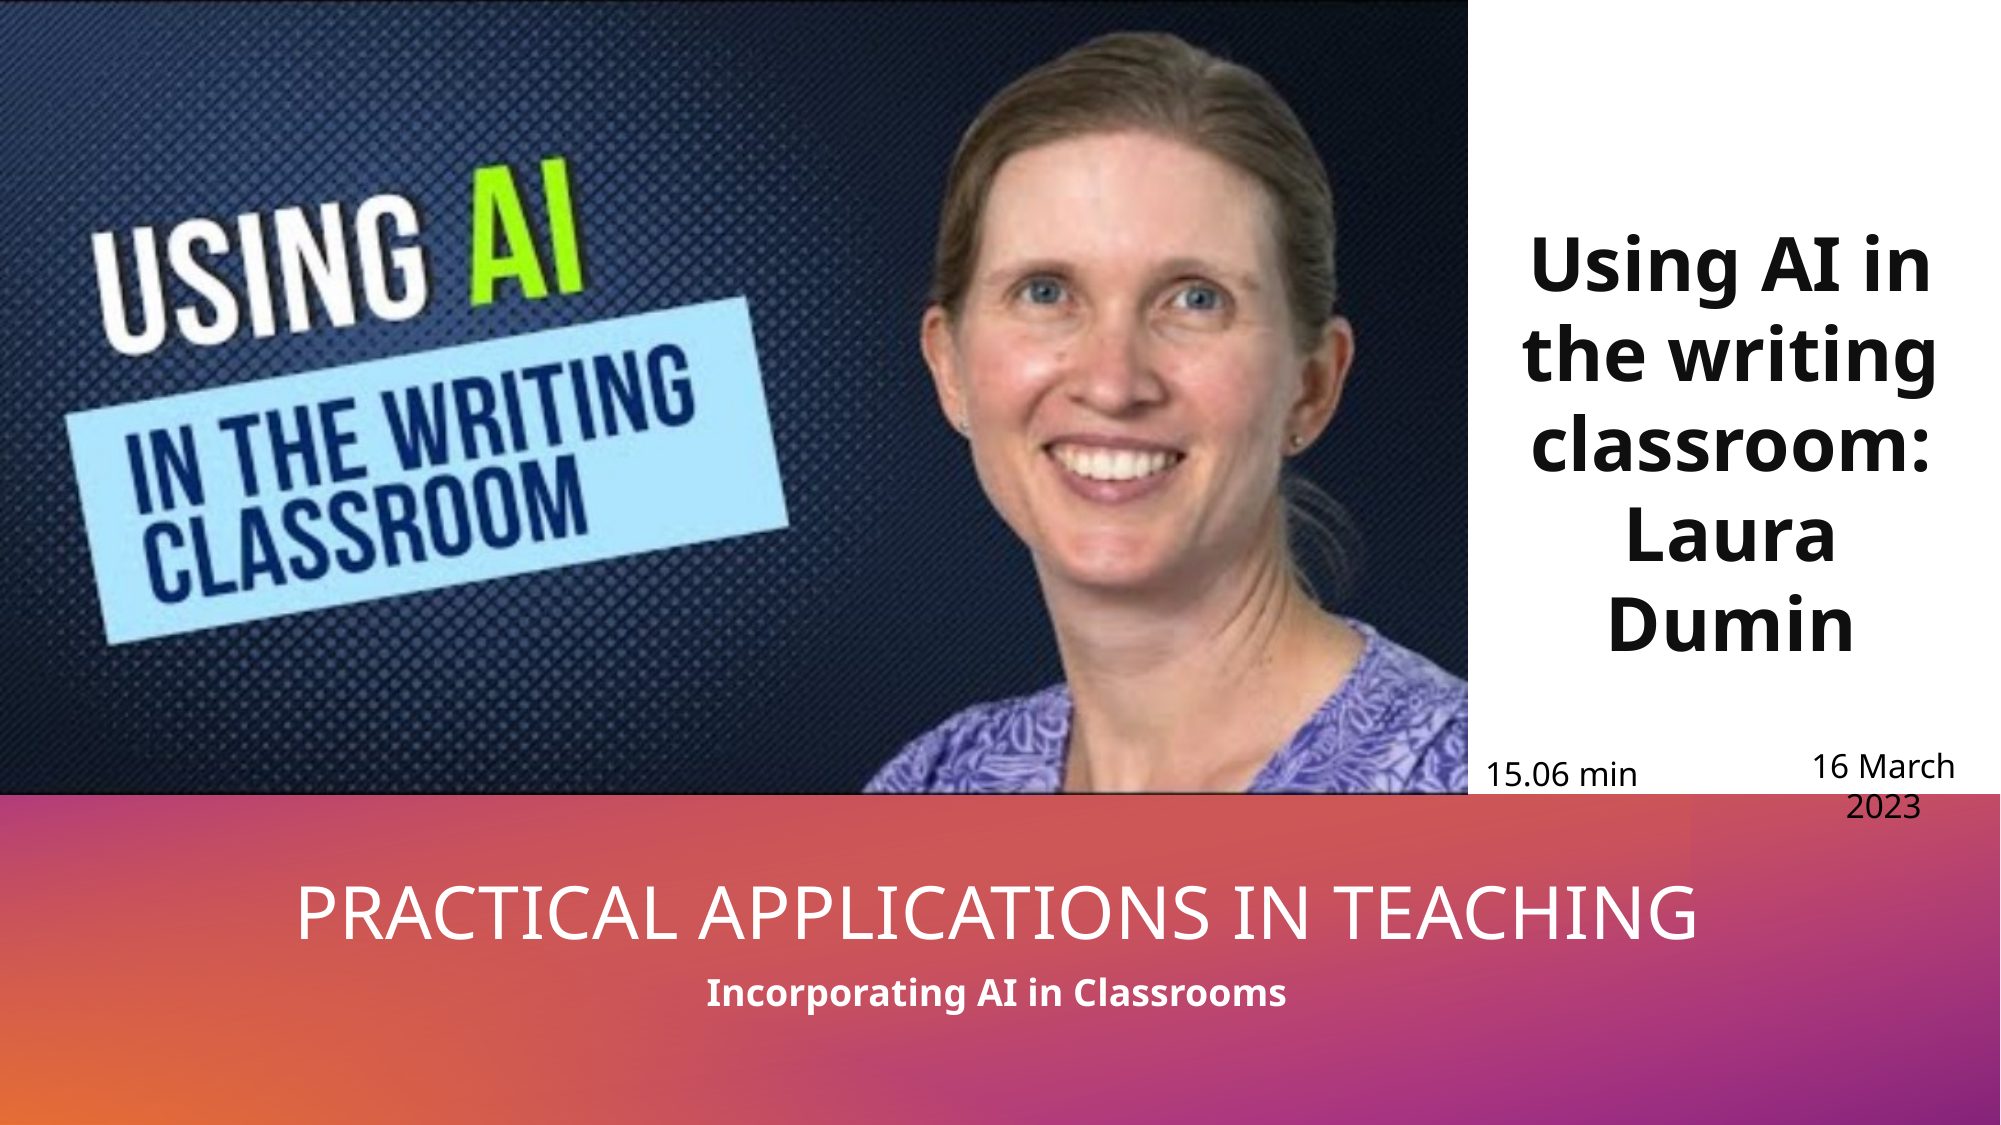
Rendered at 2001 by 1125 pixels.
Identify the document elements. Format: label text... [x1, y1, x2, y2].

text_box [0, 793, 2000, 1125]
text_box 15.06 min [1469, 745, 1657, 793]
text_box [0, 0, 1469, 797]
text_box 16 March 2023 [1759, 738, 2000, 793]
text_box Using AI in the writing classroom: Laura Dumin [1499, 208, 1963, 674]
